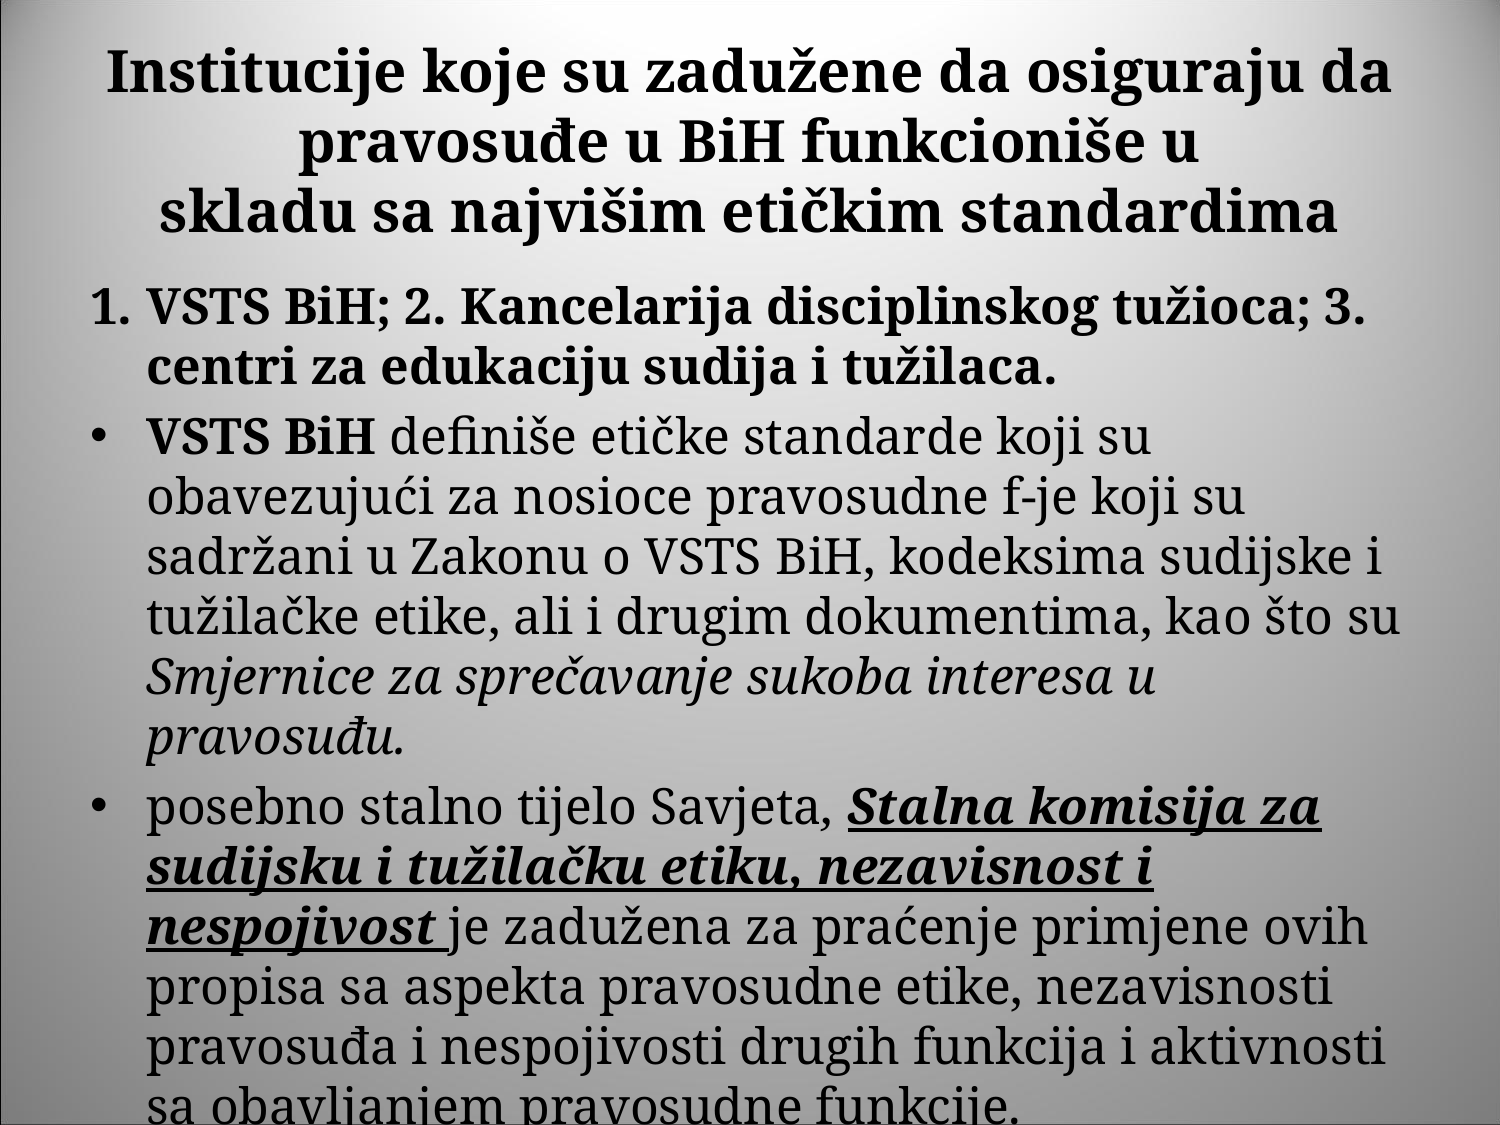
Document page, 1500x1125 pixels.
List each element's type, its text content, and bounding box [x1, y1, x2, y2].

title Institucije koje su zadužene da osiguraju da pravosuđe u BiH funkcioniše u skladu sa najvišim etičkim standardima [74, 44, 1426, 233]
picture [0, 0, 1500, 1125]
list VSTS BiH; 2. Kancelarija disciplinskog tužioca; 3. centri za edukaciju sudija i tužilaca. VSTS BiH definiše etičke standarde koji su obavezujući za nosioce pravosudne f-je koji su sadržani u Zakonu o VSTS BiH, kodeksima sudijske i tužilačke etike, ali i drugim dokumentima, kao što su Smjernice za sprečavanje sukoba interesa u pravosuđu. posebno stalno tijelo Savjeta, Stalna komisija za sudijsku i tužilačku etiku, nezavisnost i nespojivost je zadužena za praćenje primjene ovih propisa sa aspekta pravosudne etike, nezavisnosti pravosuđa i nespojivosti drugih funkcija i aktivnosti sa obavljanjem pravosudne funkcije. [74, 266, 1426, 1024]
